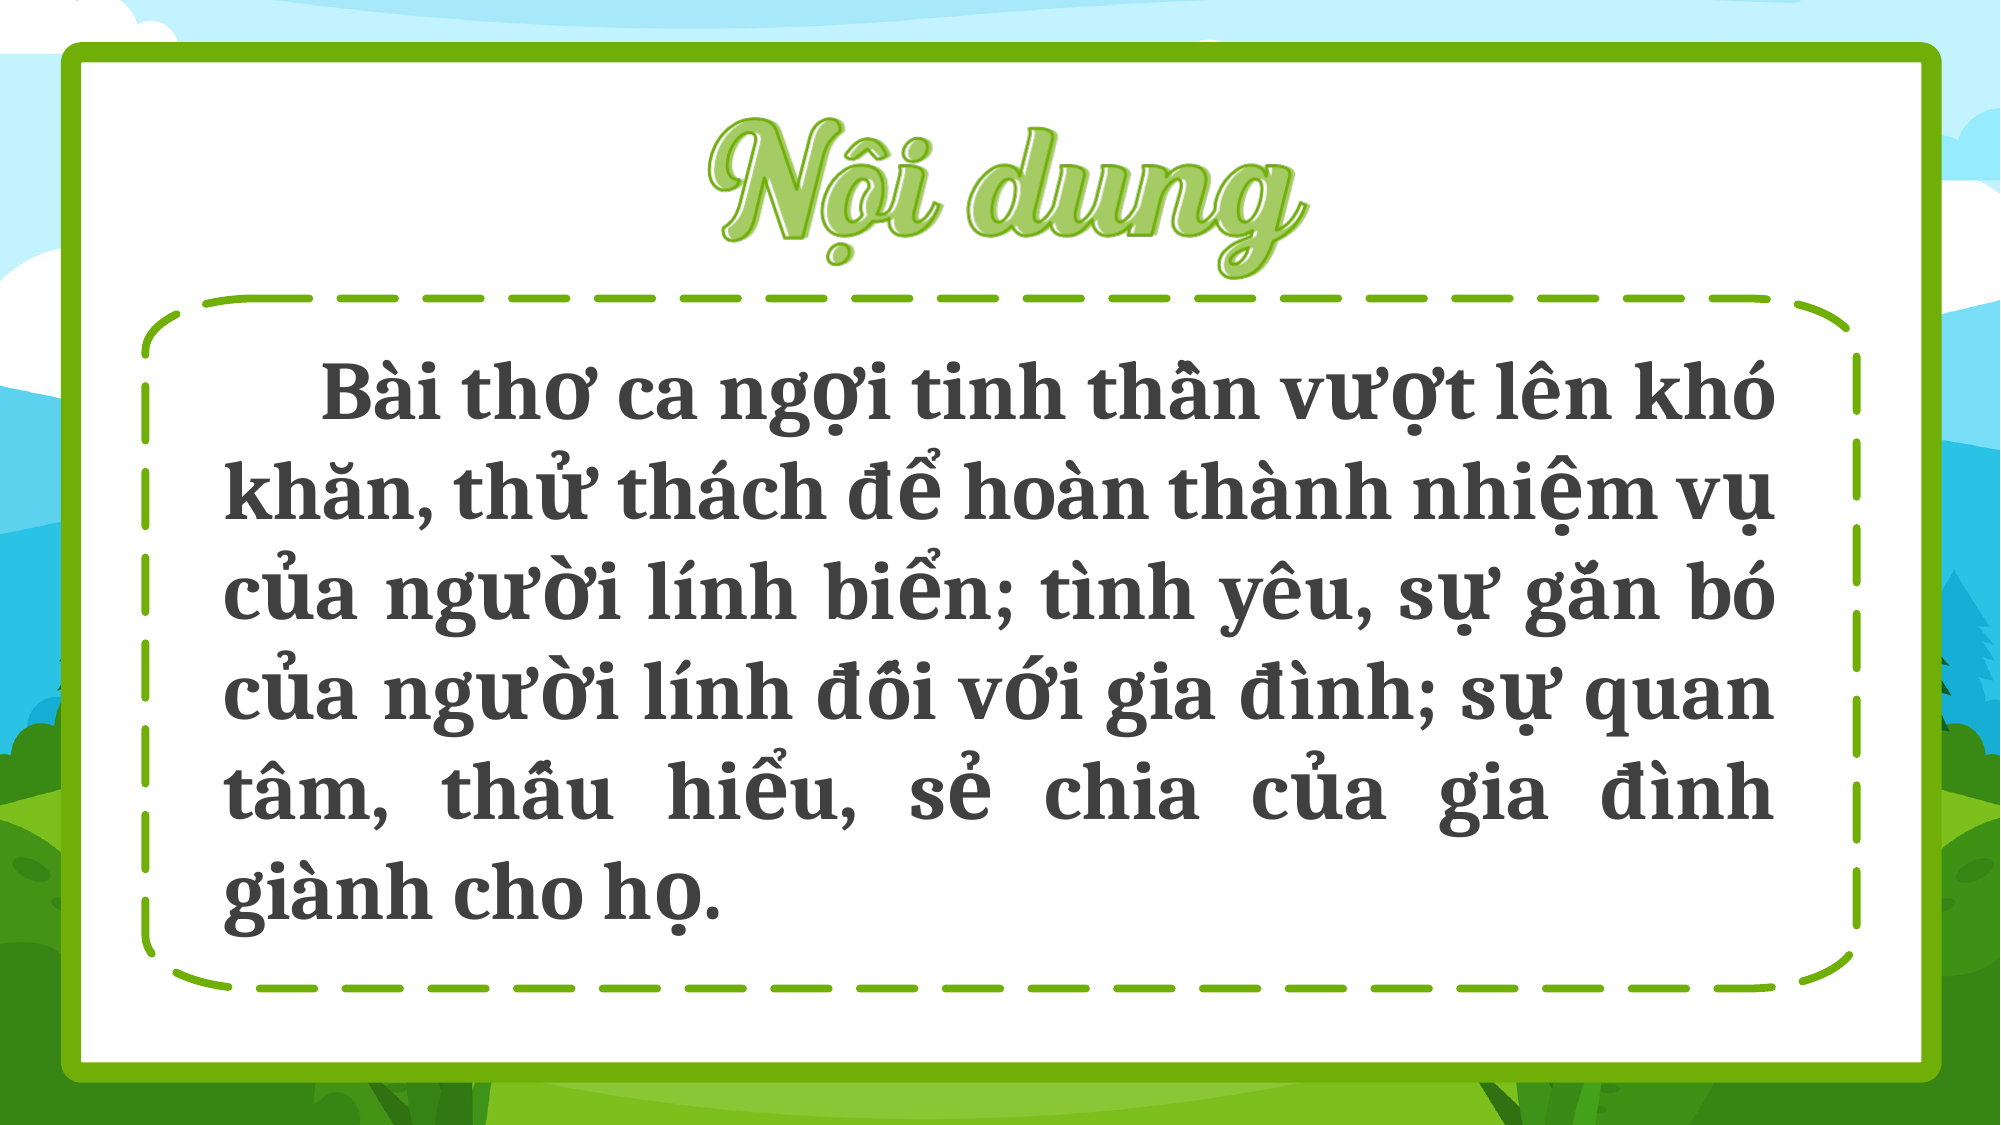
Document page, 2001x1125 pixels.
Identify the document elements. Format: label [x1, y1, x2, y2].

text_box [145, 298, 1857, 989]
picture [0, 0, 2000, 1125]
